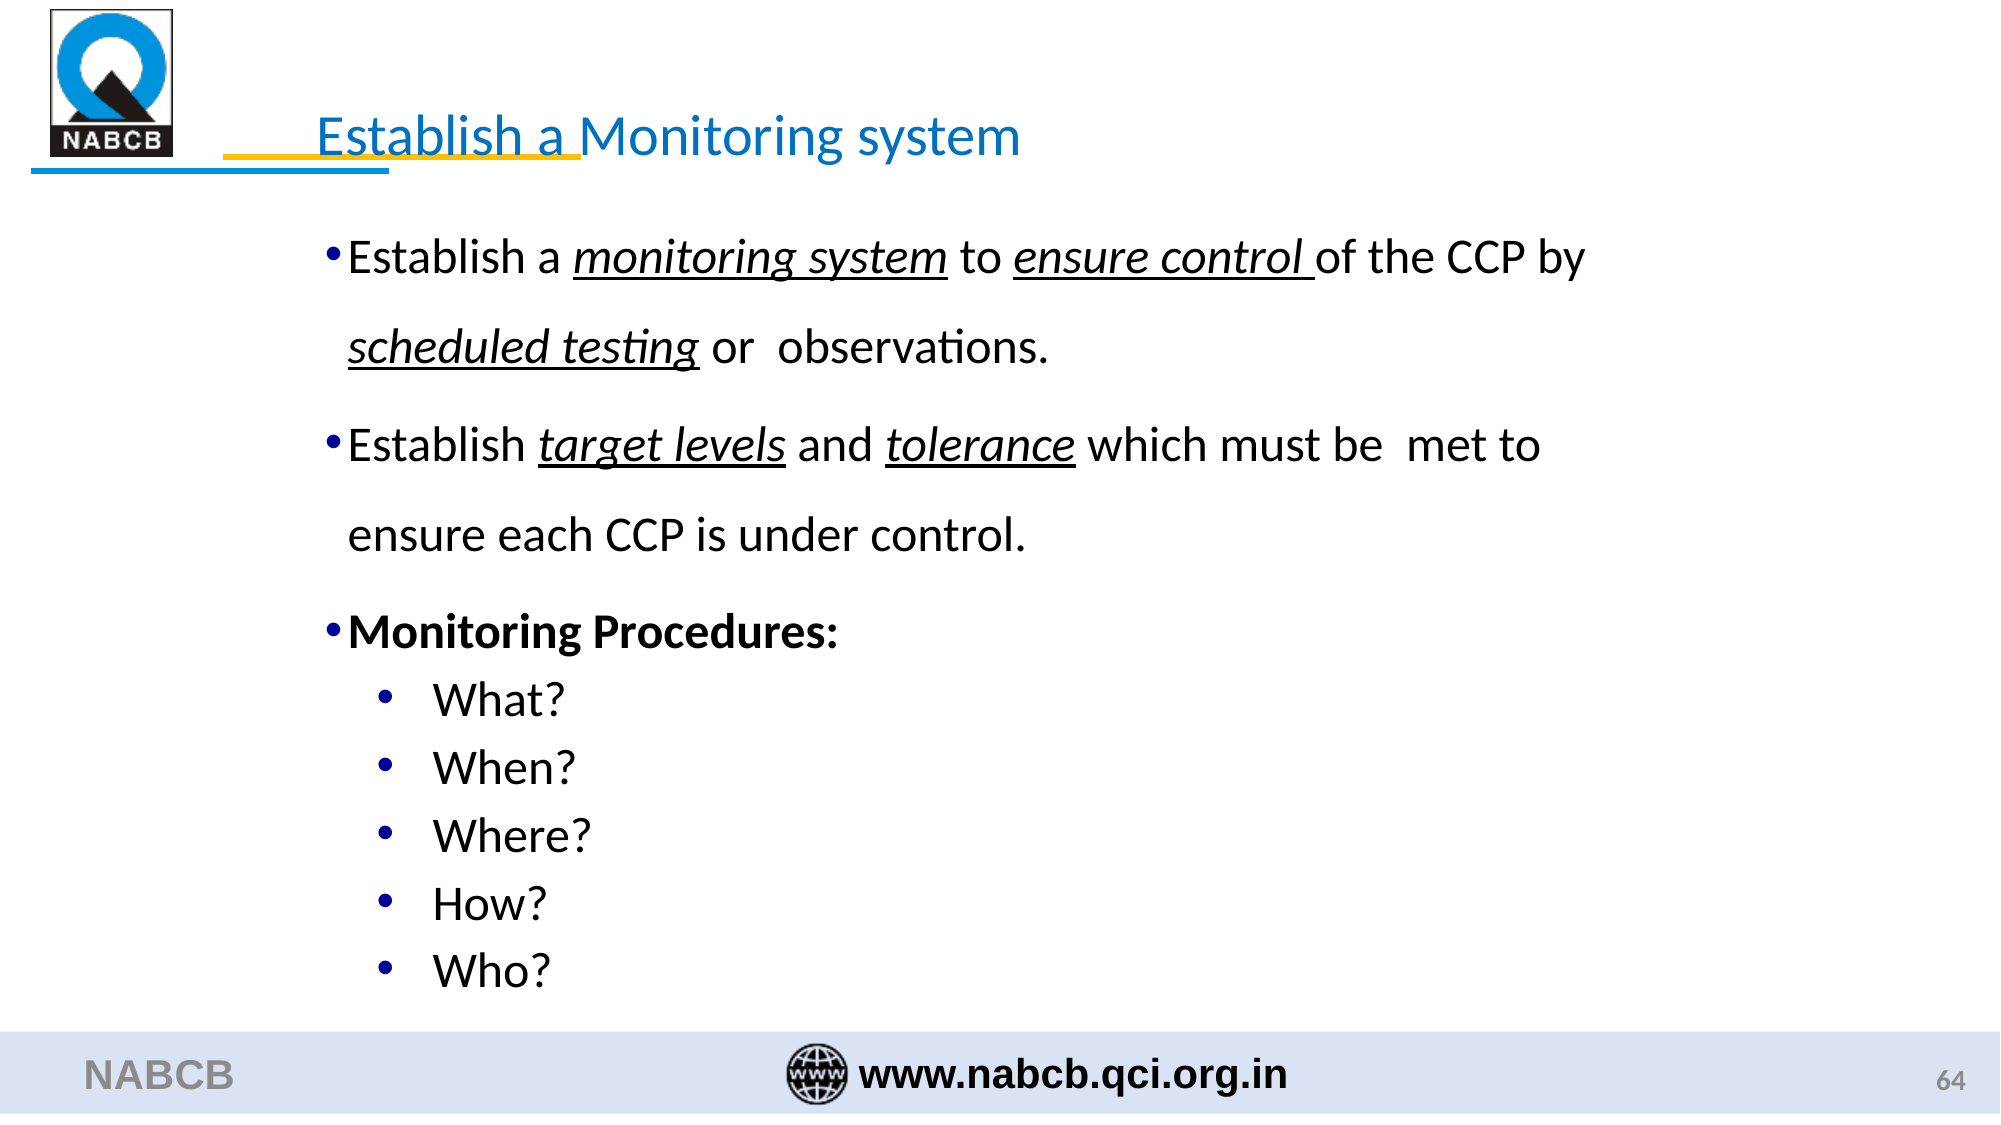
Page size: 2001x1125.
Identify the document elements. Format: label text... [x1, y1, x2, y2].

picture [50, 9, 173, 157]
footer NABCB [30, 1037, 288, 1109]
text_box Establish a monitoring system to ensure control of the CCP by scheduled testing or observations. Establish target levels and tolerance which must be met to ensure each CCP is under control. Monitoring Procedures: What? When? Where? How? Who? [324, 193, 1676, 1125]
slide_number 64 [1676, 1049, 1981, 1109]
text_box Establish a Monitoring system [301, 89, 1194, 175]
